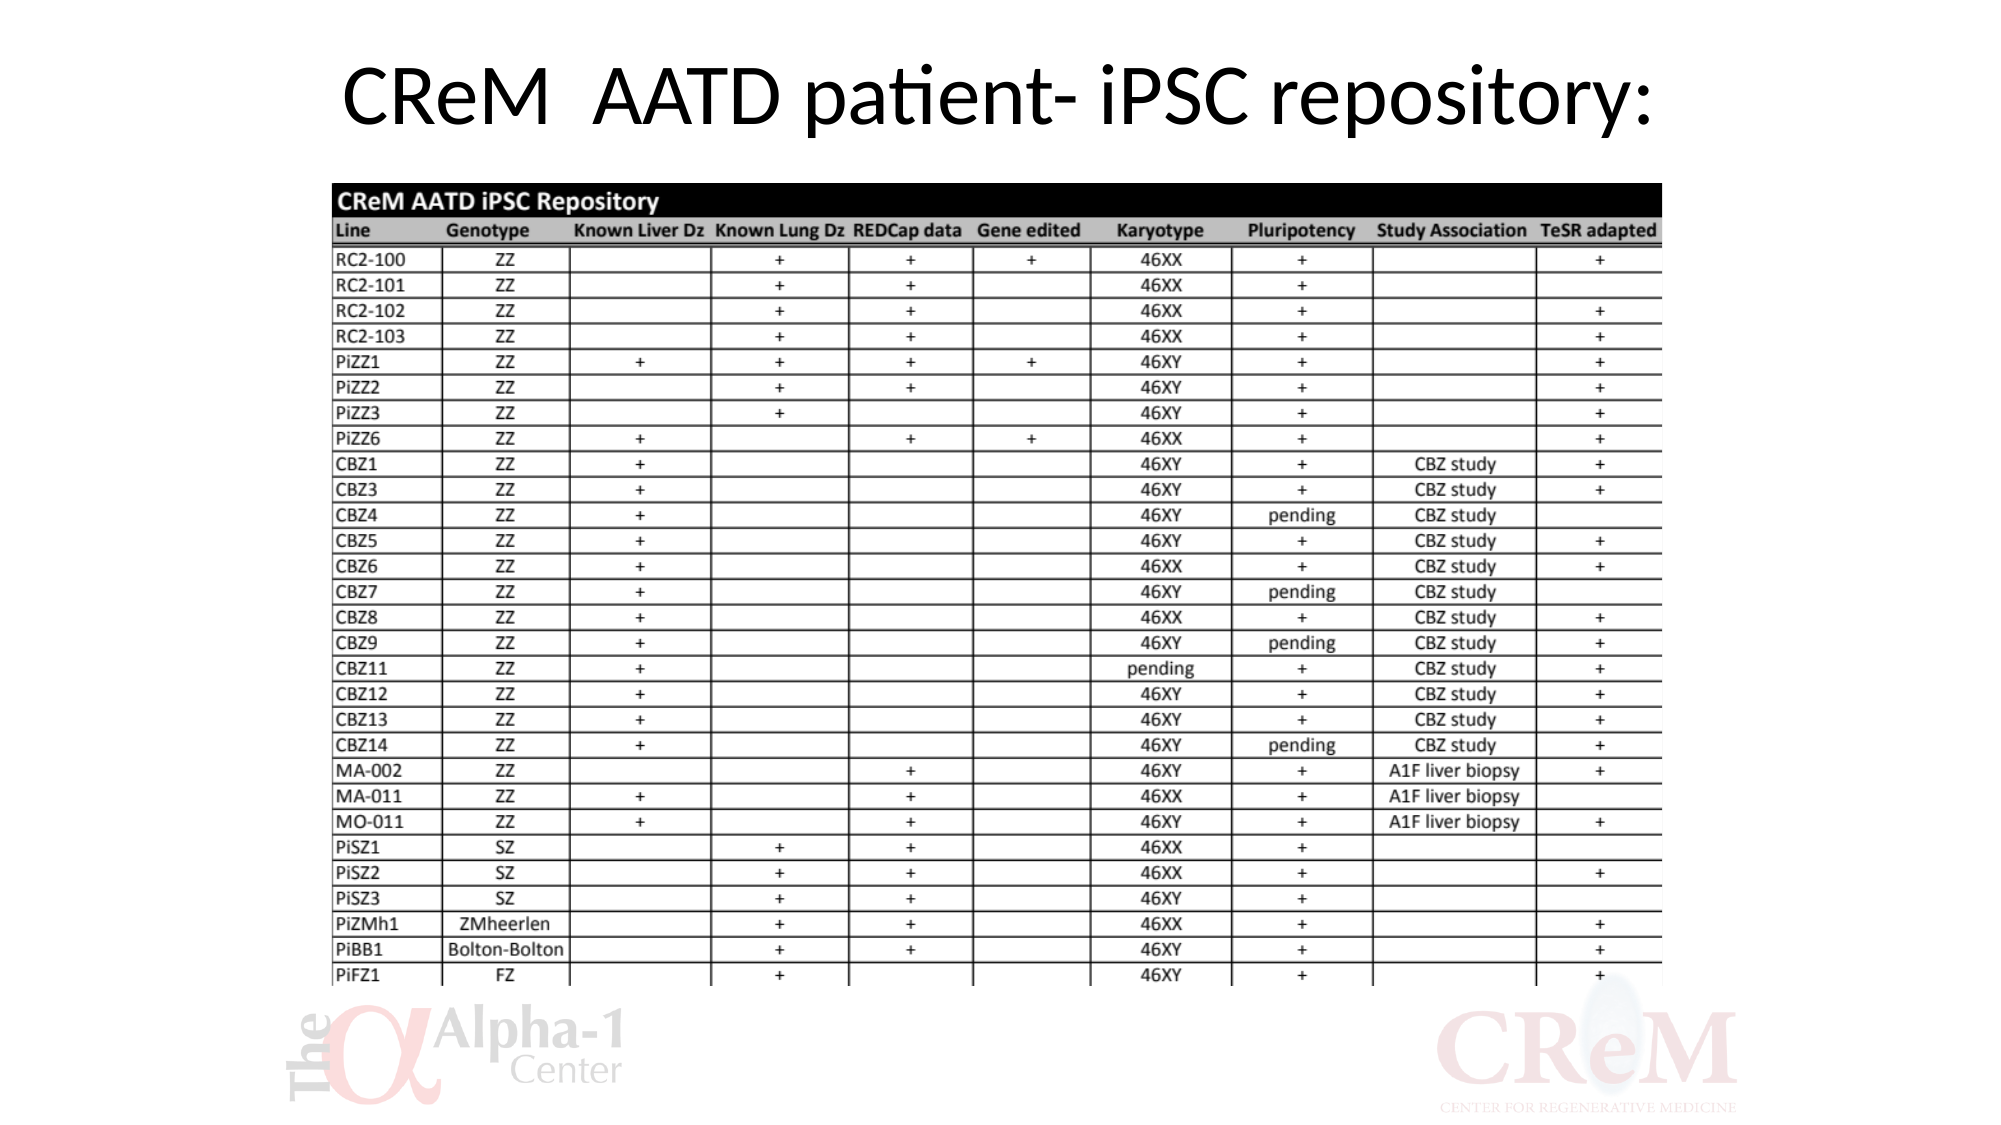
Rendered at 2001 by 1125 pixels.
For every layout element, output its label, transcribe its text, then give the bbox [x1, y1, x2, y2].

title CReM AATD patient- iPSC repository: [324, 8, 1675, 197]
picture [249, 182, 1762, 1125]
